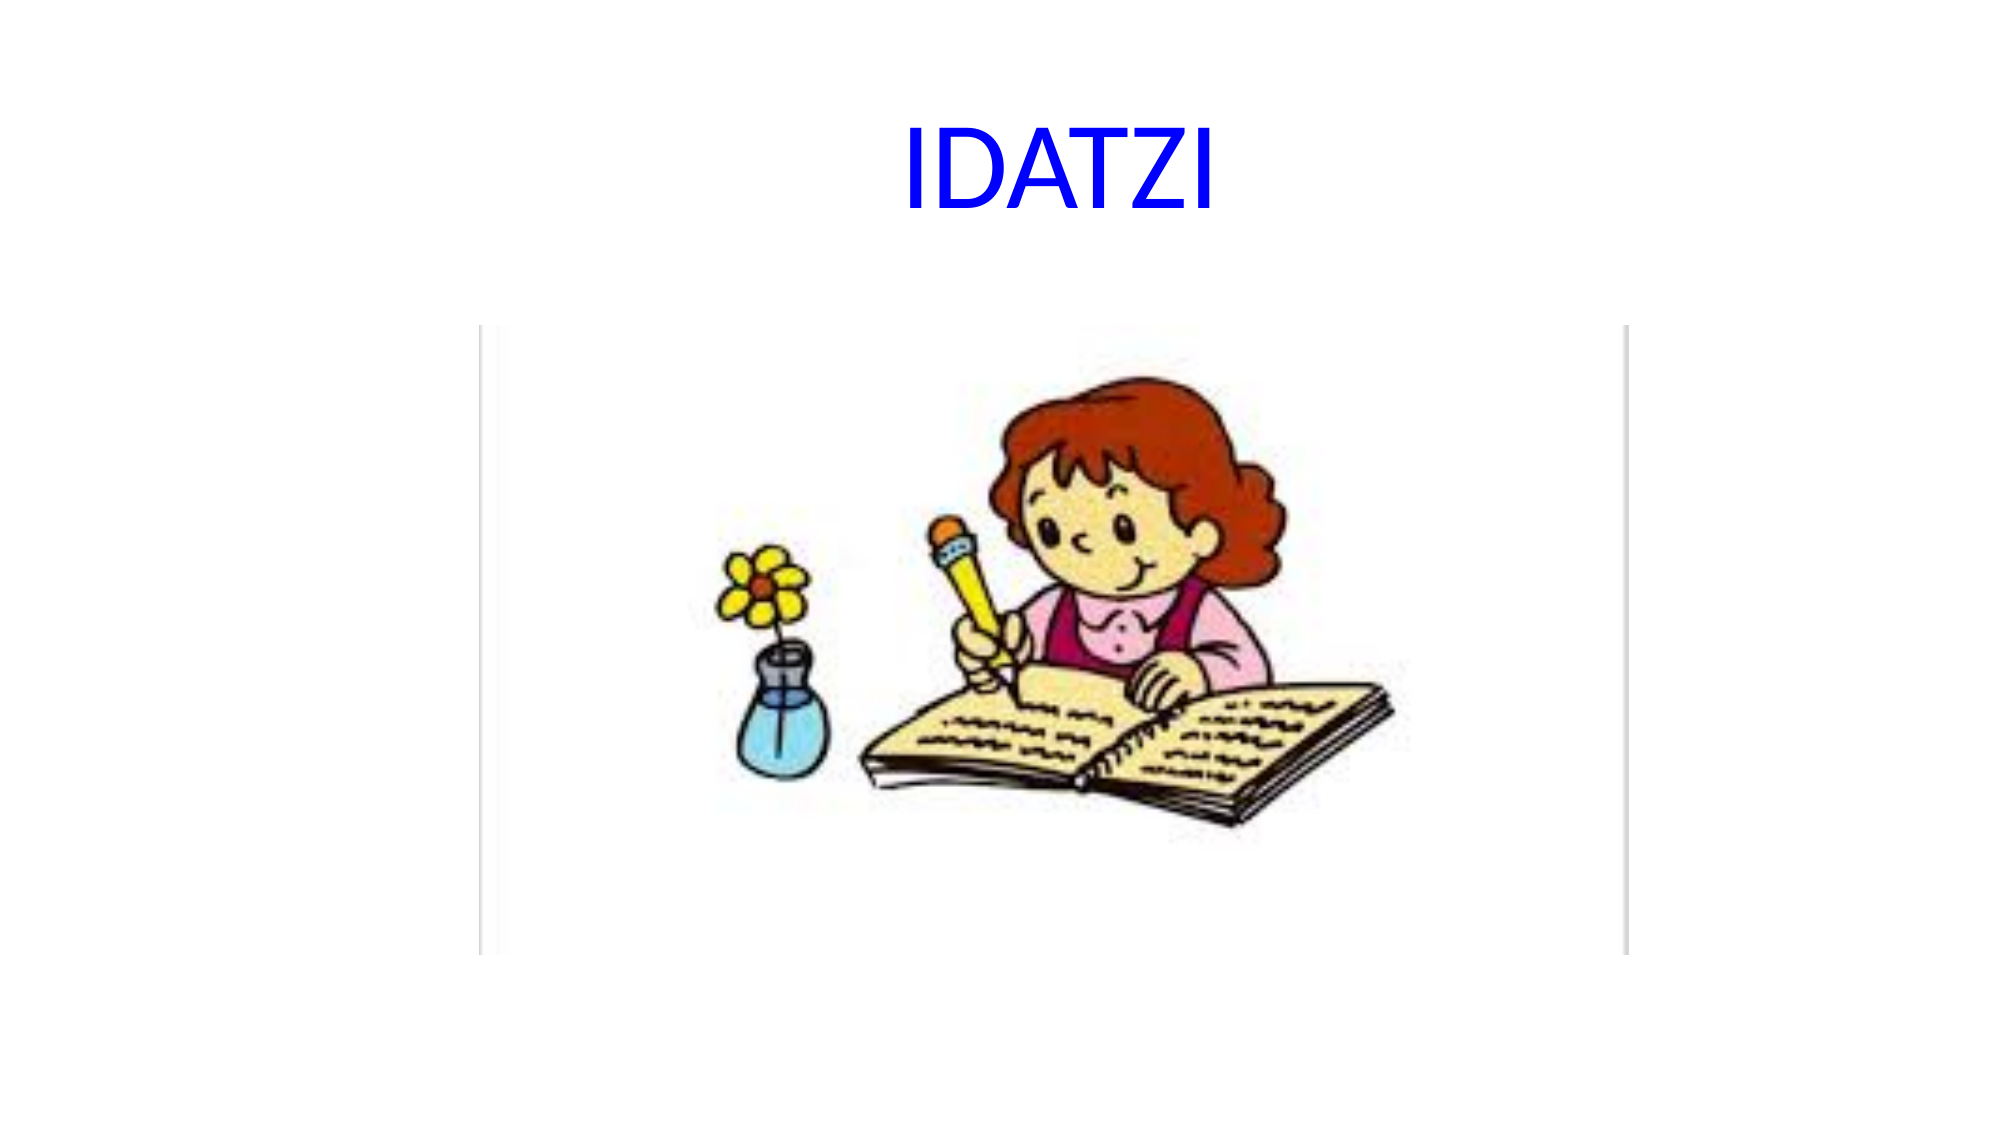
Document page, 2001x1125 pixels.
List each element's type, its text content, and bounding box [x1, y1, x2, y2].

title IDATZI [137, 59, 1863, 278]
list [479, 325, 1629, 955]
